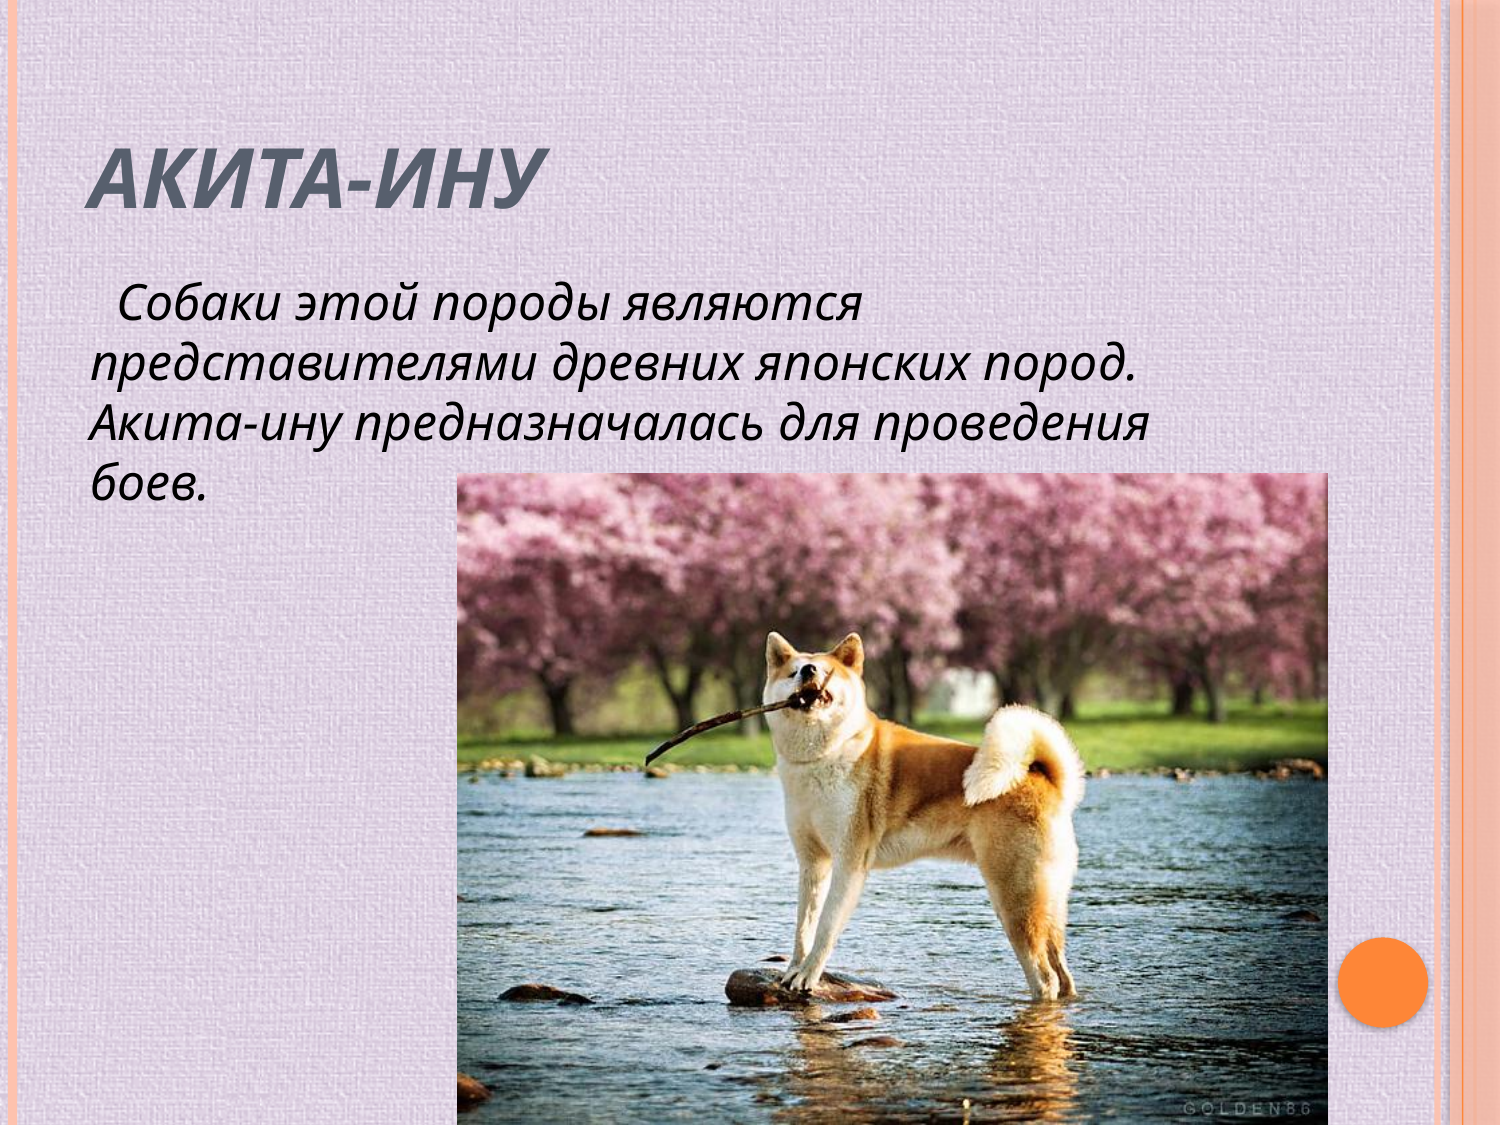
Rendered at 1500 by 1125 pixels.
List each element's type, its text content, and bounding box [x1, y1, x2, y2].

list Собаки этой породы являются представителями древних японских пород. Акита-ину предназначалась для проведения боев. [75, 262, 1190, 572]
picture [1441, 0, 1449, 1125]
picture [18, 0, 1434, 1125]
picture [0, 0, 7, 1125]
title Акита-ину [75, 45, 1300, 233]
